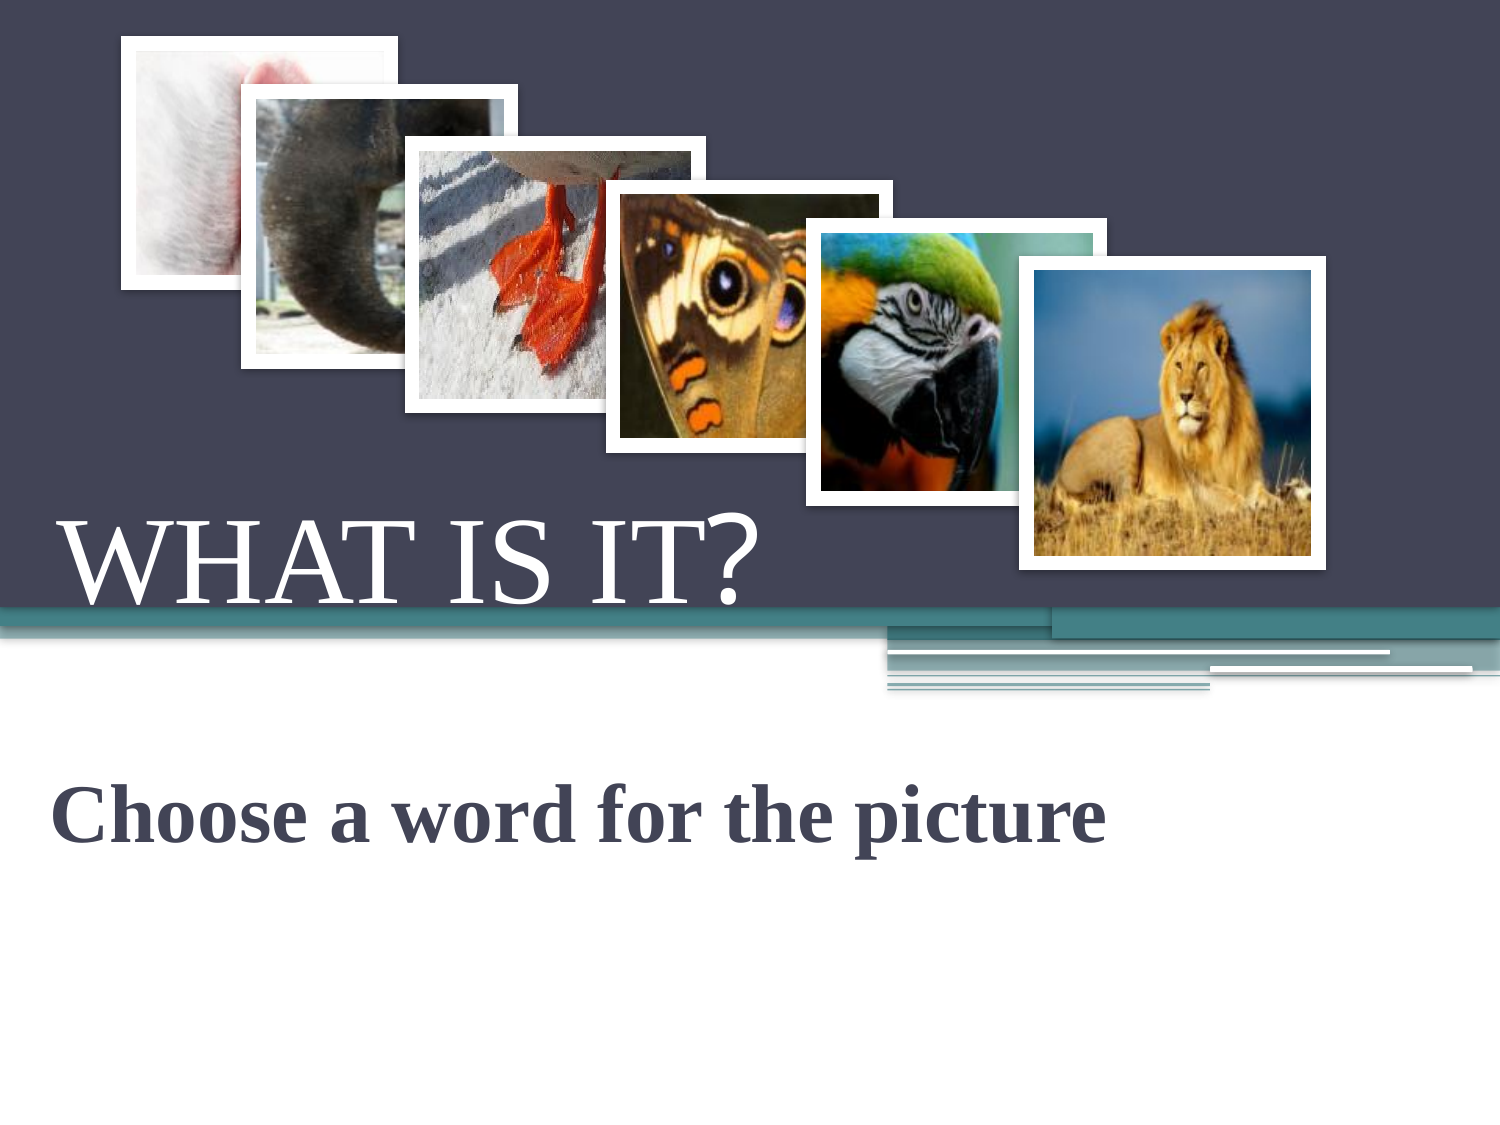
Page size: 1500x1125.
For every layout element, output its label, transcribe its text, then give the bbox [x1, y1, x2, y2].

picture [135, 50, 1312, 556]
title WHAT IS IT? [41, 395, 1429, 637]
subtitle Choose a word for the picture [24, 751, 1338, 1039]
